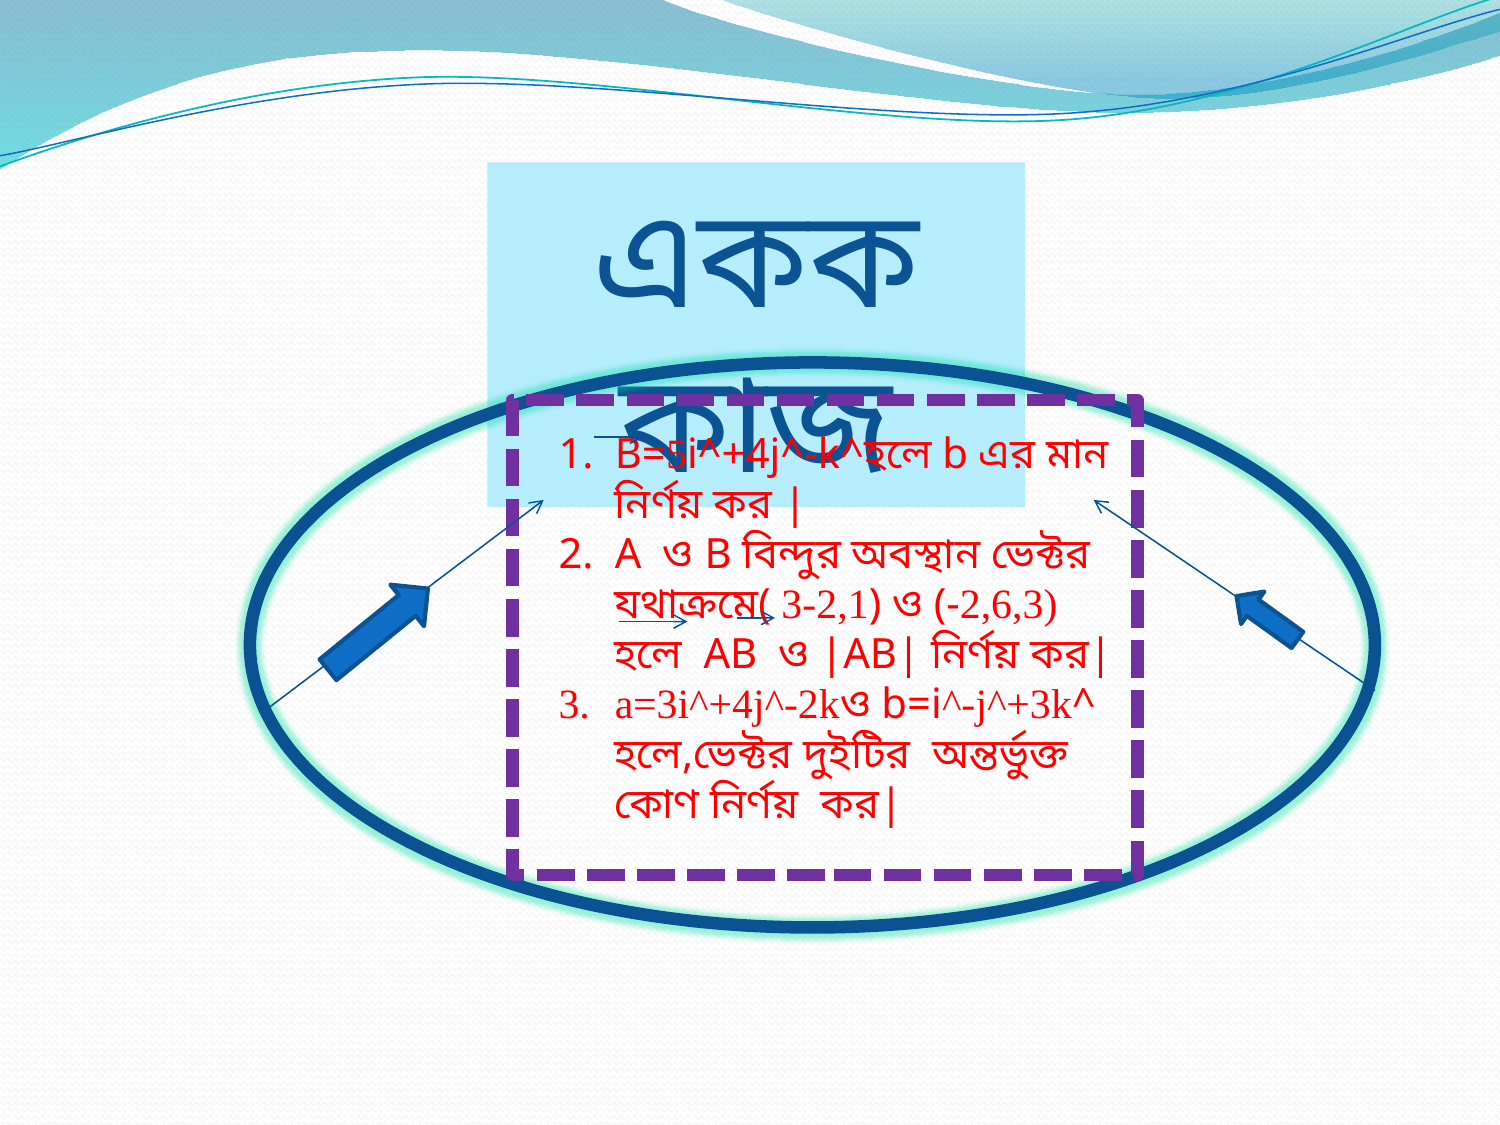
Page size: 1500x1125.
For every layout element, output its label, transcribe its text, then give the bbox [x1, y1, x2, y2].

text_box একক কাজ [487, 162, 1025, 402]
text_box [247, 591, 258, 699]
text_box [327, 404, 512, 499]
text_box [1093, 499, 1376, 691]
text_box [510, 398, 1139, 877]
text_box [265, 499, 544, 711]
text_box [1138, 412, 1298, 499]
text_box [531, 360, 1094, 399]
text_box [269, 703, 1366, 930]
